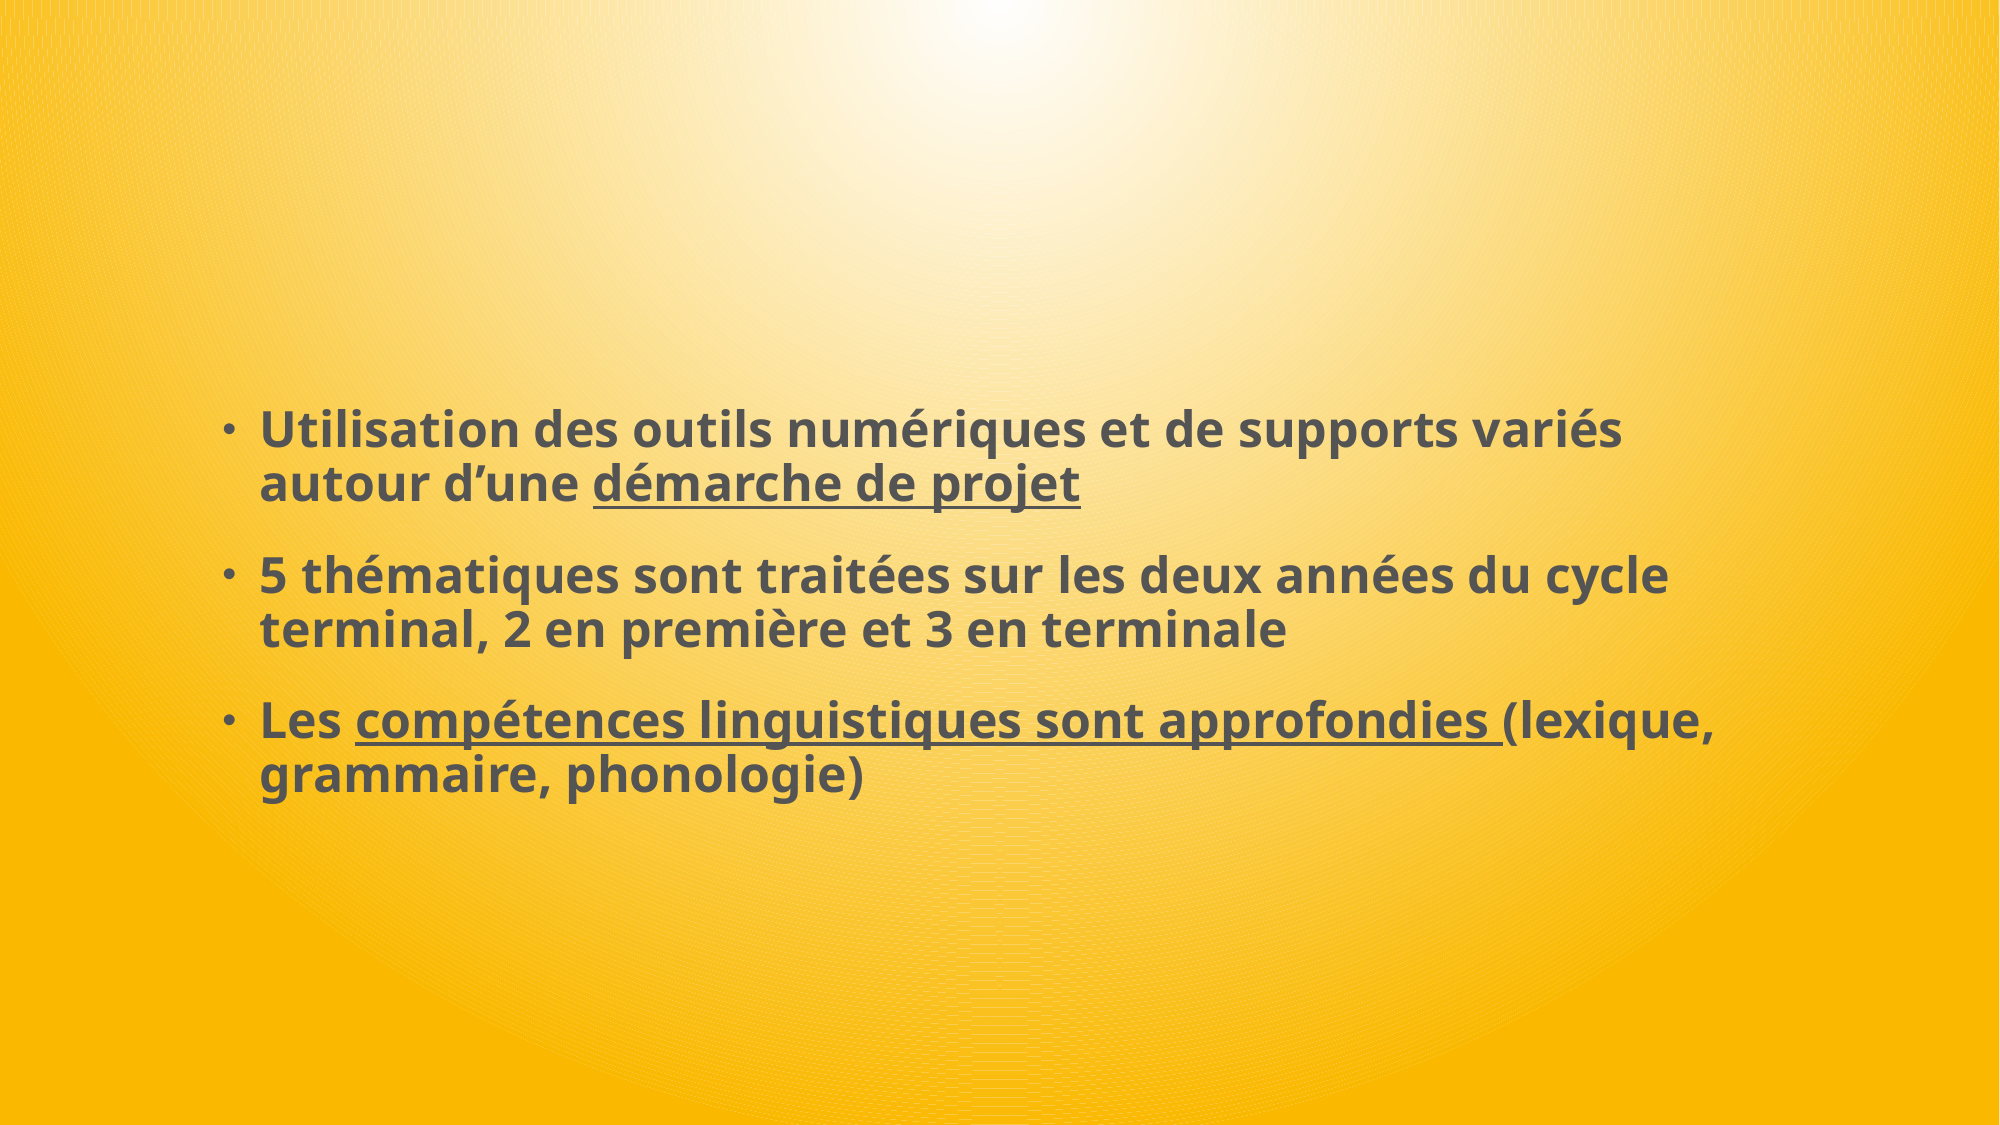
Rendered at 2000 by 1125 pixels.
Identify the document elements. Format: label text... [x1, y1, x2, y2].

list Utilisation des outils numériques et de supports variés autour d’une démarche de projet 5 thématiques sont traitées sur les deux années du cycle terminal, 2 en première et 3 en terminale Les compétences linguistiques sont approfondies (lexique, grammaire, phonologie) [199, 397, 1800, 1110]
